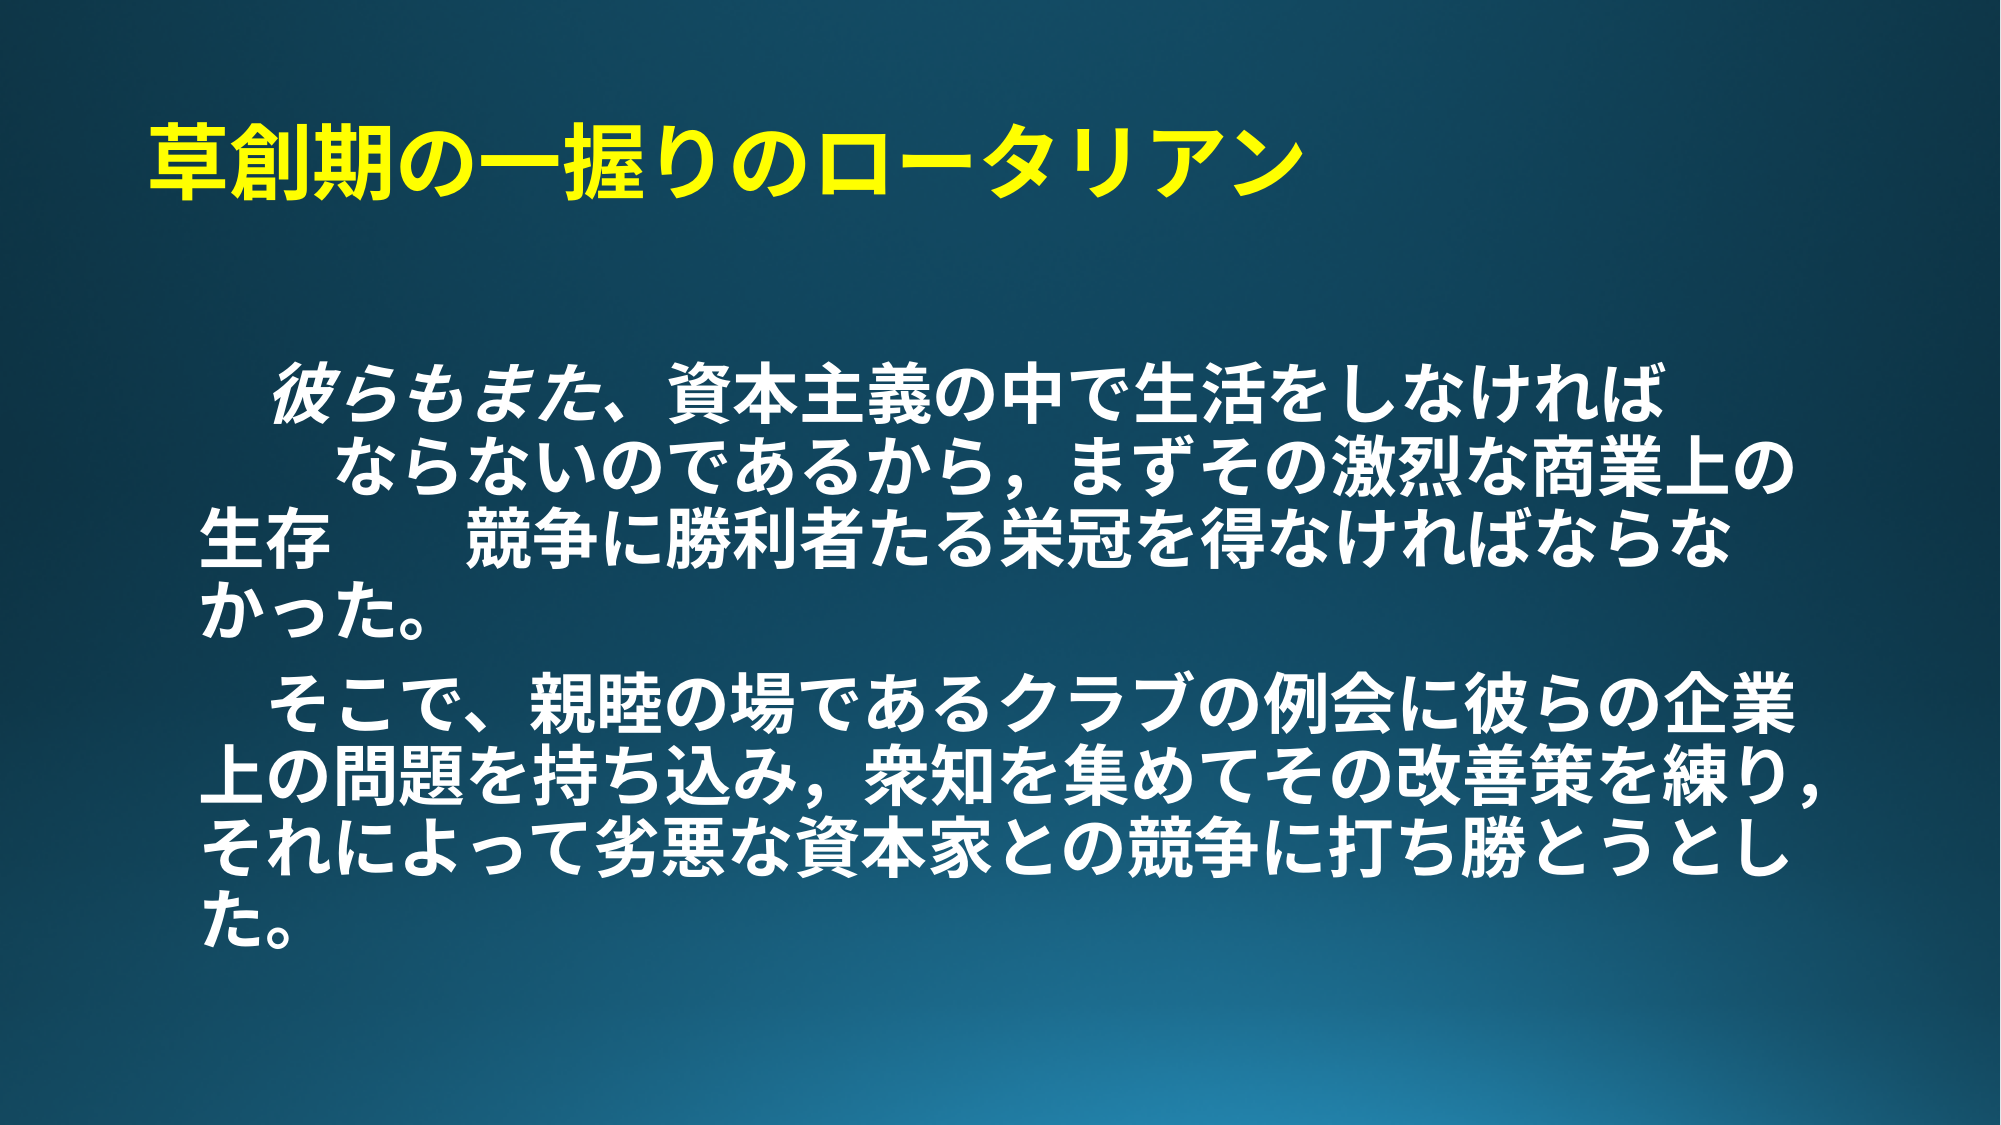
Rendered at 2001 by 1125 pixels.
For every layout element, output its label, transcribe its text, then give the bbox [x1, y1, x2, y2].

picture [0, 0, 2001, 1125]
list 彼らもまた、資本主義の中で生活をしなければ ならないのであるから，まずその激烈な商業上の生存 競争に勝利者たる栄冠を得なければならなかった。 そこで、親睦の場であるクラブの例会に彼らの企業上の問題を持ち込み，衆知を集めてその改善策を練り，それによって劣悪な資本家との競争に打ち勝とうとした。 [183, 353, 1863, 1014]
title 草創期の一握りのロータリアン [131, 58, 1856, 276]
